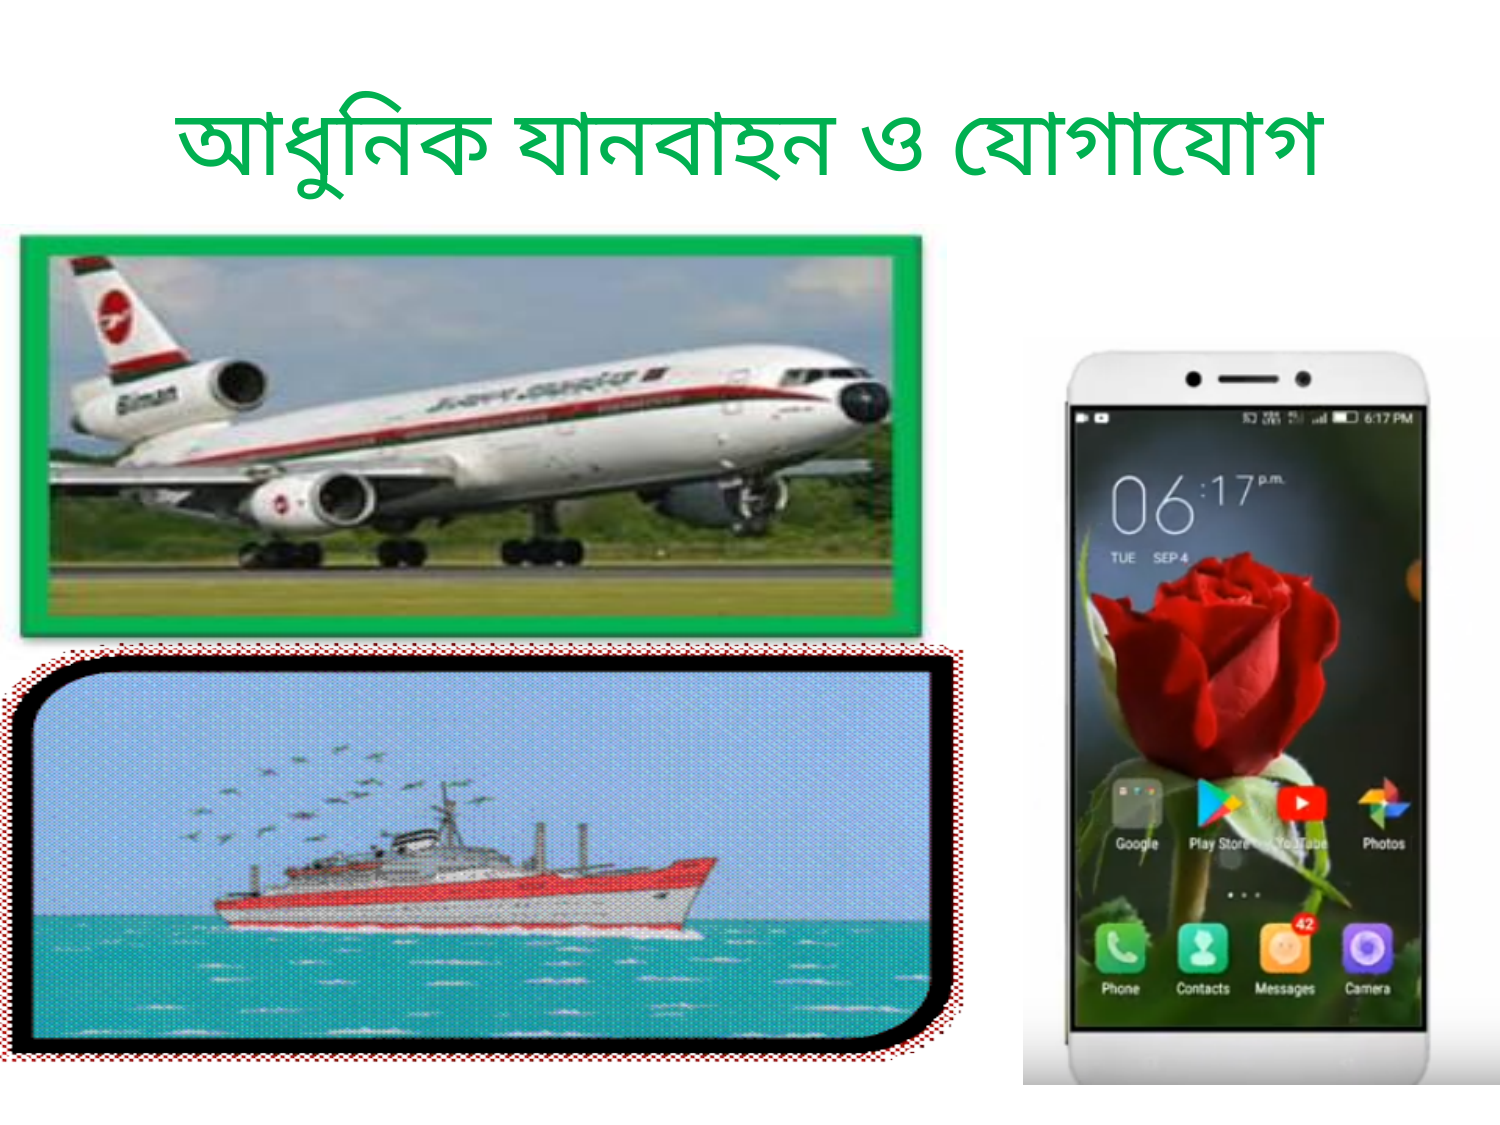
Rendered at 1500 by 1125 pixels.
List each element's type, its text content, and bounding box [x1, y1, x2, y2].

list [0, 224, 948, 610]
picture [0, 612, 1013, 1098]
picture [1023, 337, 1500, 1085]
title আধুনিক যানবাহন ও যোগাযোগ [75, 45, 1425, 233]
